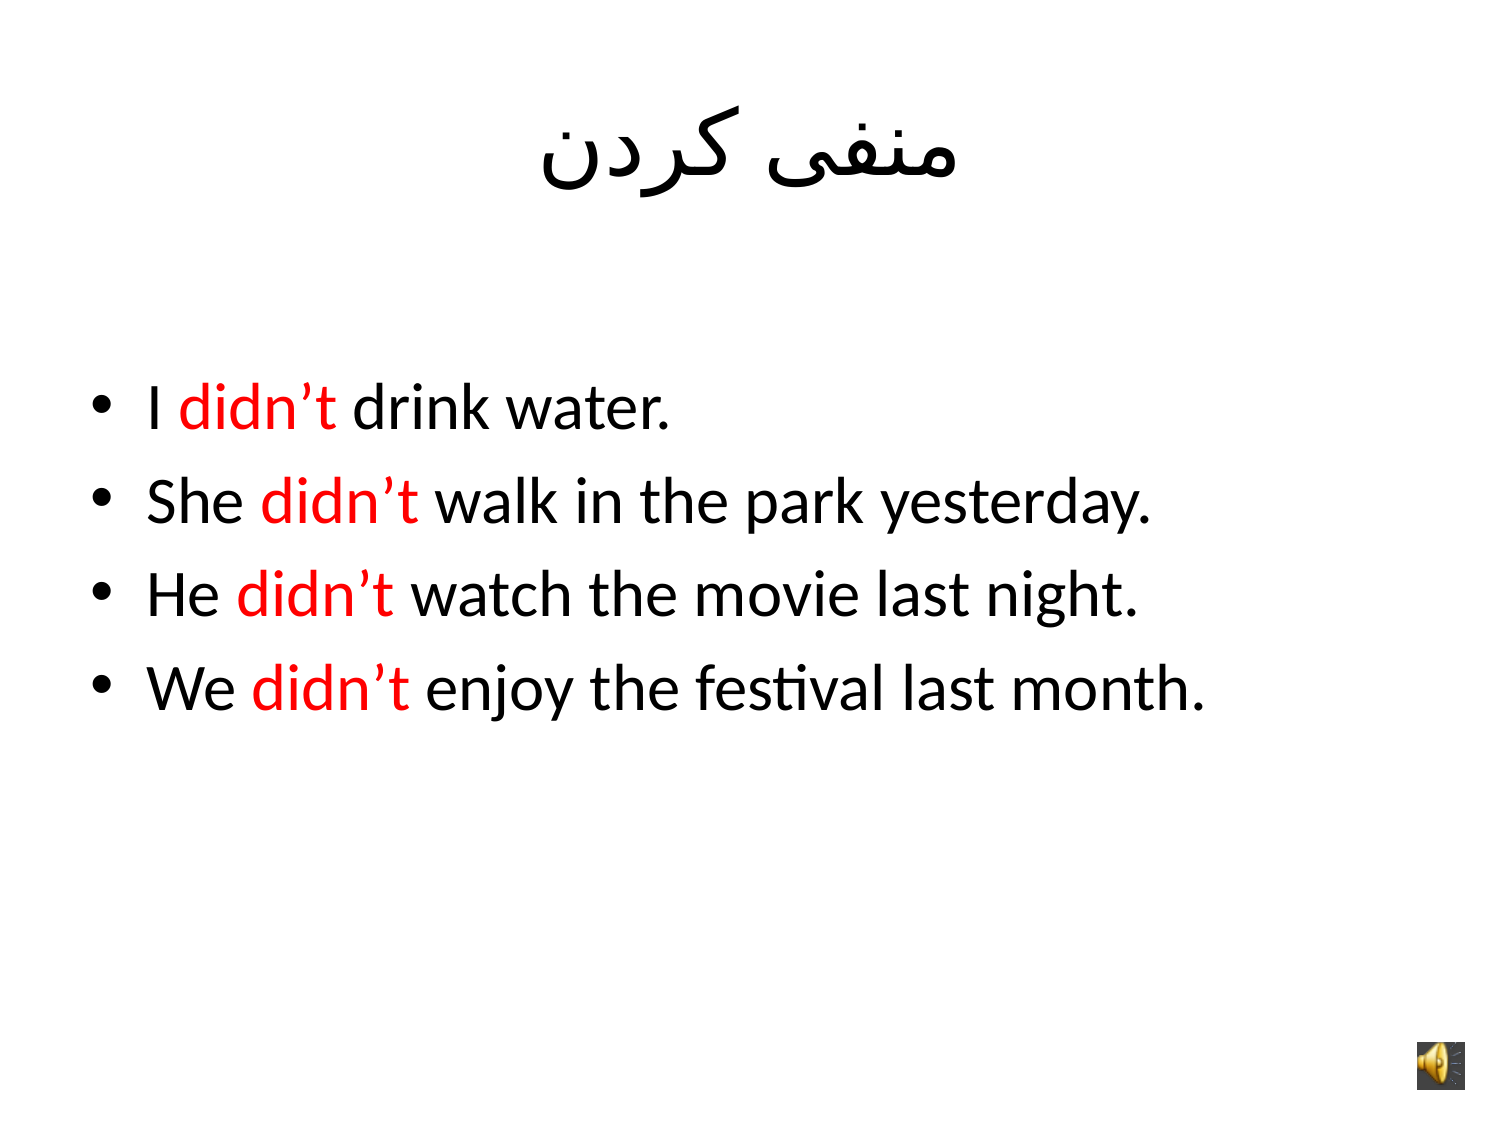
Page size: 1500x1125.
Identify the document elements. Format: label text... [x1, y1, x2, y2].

list I didn’t drink water. She didn’t walk in the park yesterday. He didn’t watch the movie last night. We didn’t enjoy the festival last month. [75, 262, 1425, 1005]
title منفی کردن [75, 45, 1425, 233]
picture [1415, 1040, 1467, 1092]
